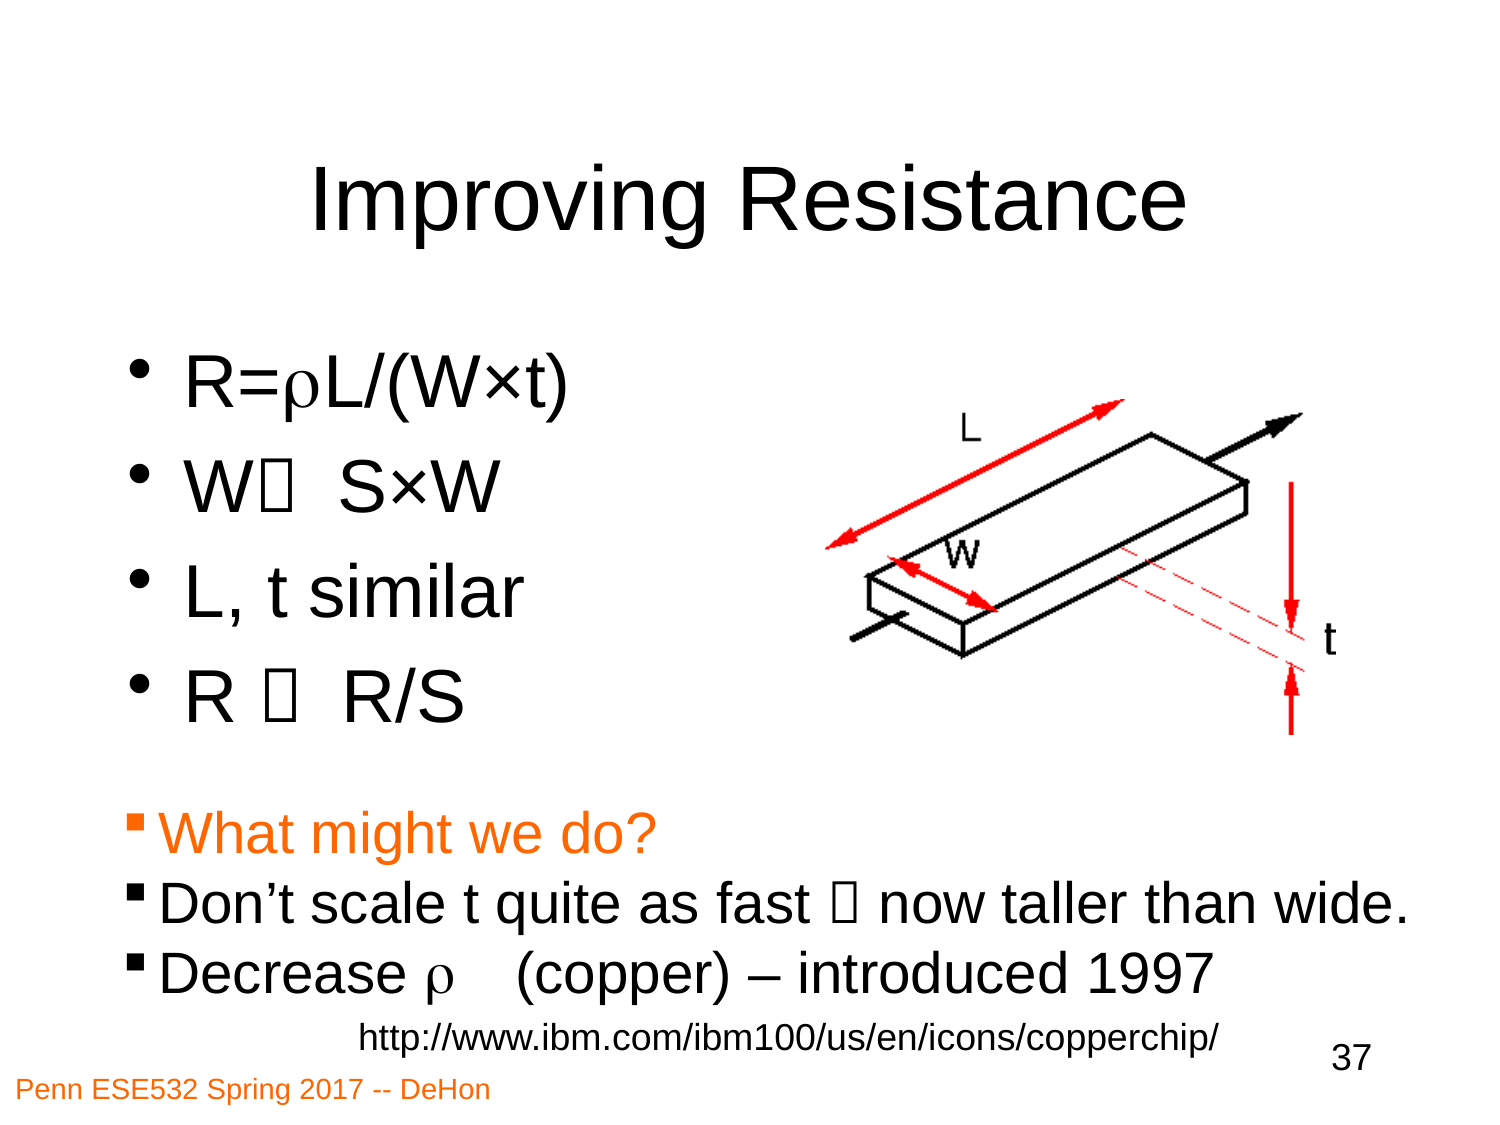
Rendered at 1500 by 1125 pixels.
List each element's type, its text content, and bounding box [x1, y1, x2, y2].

list R=rL/(W×t) W S×W L, t similar R  R/S [112, 324, 738, 776]
slide_number 37 [1074, 1024, 1388, 1101]
text_box http://www.ibm.com/ibm100/us/en/icons/copperchip/ [343, 1005, 1235, 1066]
text_box What might we do? Don’t scale t quite as fast  now taller than wide. Decrease r (copper) – introduced 1997 [108, 787, 1427, 1013]
title Improving Resistance [112, 99, 1388, 288]
picture [824, 399, 1337, 735]
slide_number Penn ESE532 Spring 2017 -- DeHon [0, 1062, 613, 1125]
